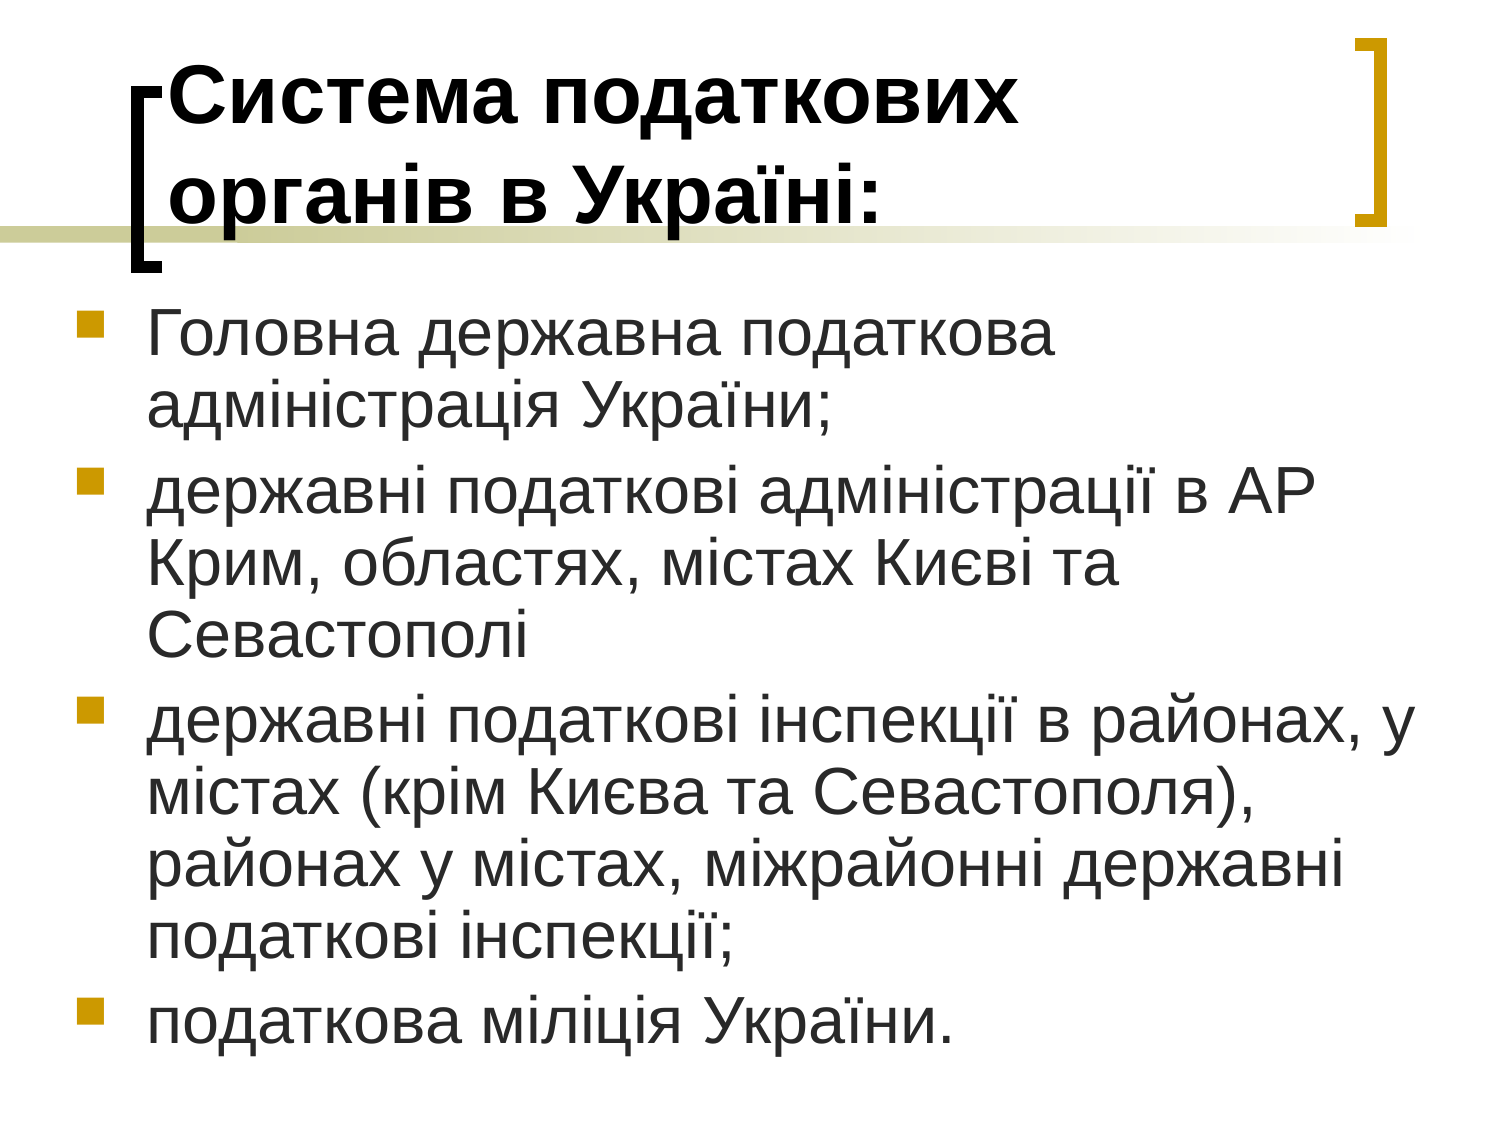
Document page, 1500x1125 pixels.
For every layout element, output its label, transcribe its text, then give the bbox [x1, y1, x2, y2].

title Система податкових органів в Україні: [152, 15, 1328, 248]
list Головна державна податкова адміністрація України; державні податкові адміністрації в АР Крим, областях, містах Києві та Севастополі державні податкові інспекції в районах, у містах (крім Києва та Севастополя), районах у містах, міжрайонні державні податкові інспекції; податкова міліція України. [58, 290, 1471, 1091]
